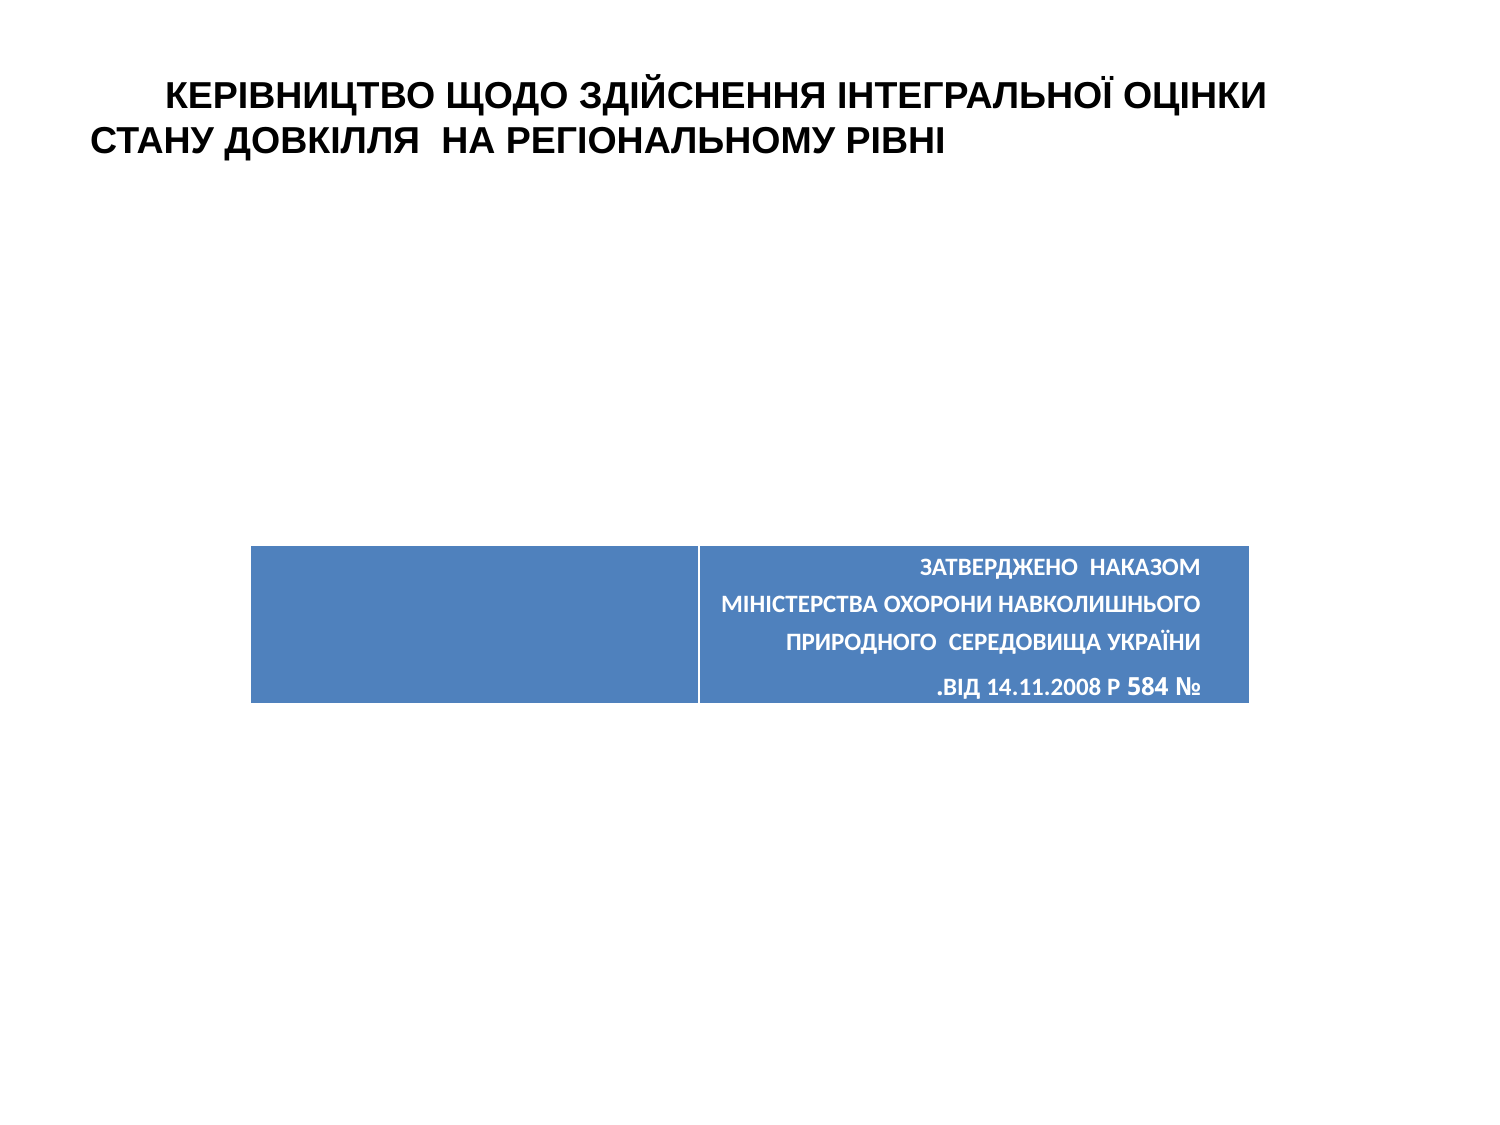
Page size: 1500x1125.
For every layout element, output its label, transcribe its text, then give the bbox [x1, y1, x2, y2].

title КЕРІВНИЦТВО ЩОДО ЗДІЙСНЕННЯ ІНТЕГРАЛЬНОЇ ОЦІНКИ СТАНУ ДОВКІЛЛЯ НА РЕГІОНАЛЬНОМУ РІВНІ [75, 37, 1306, 241]
table_header Затверджено наказом Міністерства охорони навколишнього природного середовища України № 584 від 14.11.2008 р. [700, 546, 1249, 703]
table_header [251, 546, 698, 703]
